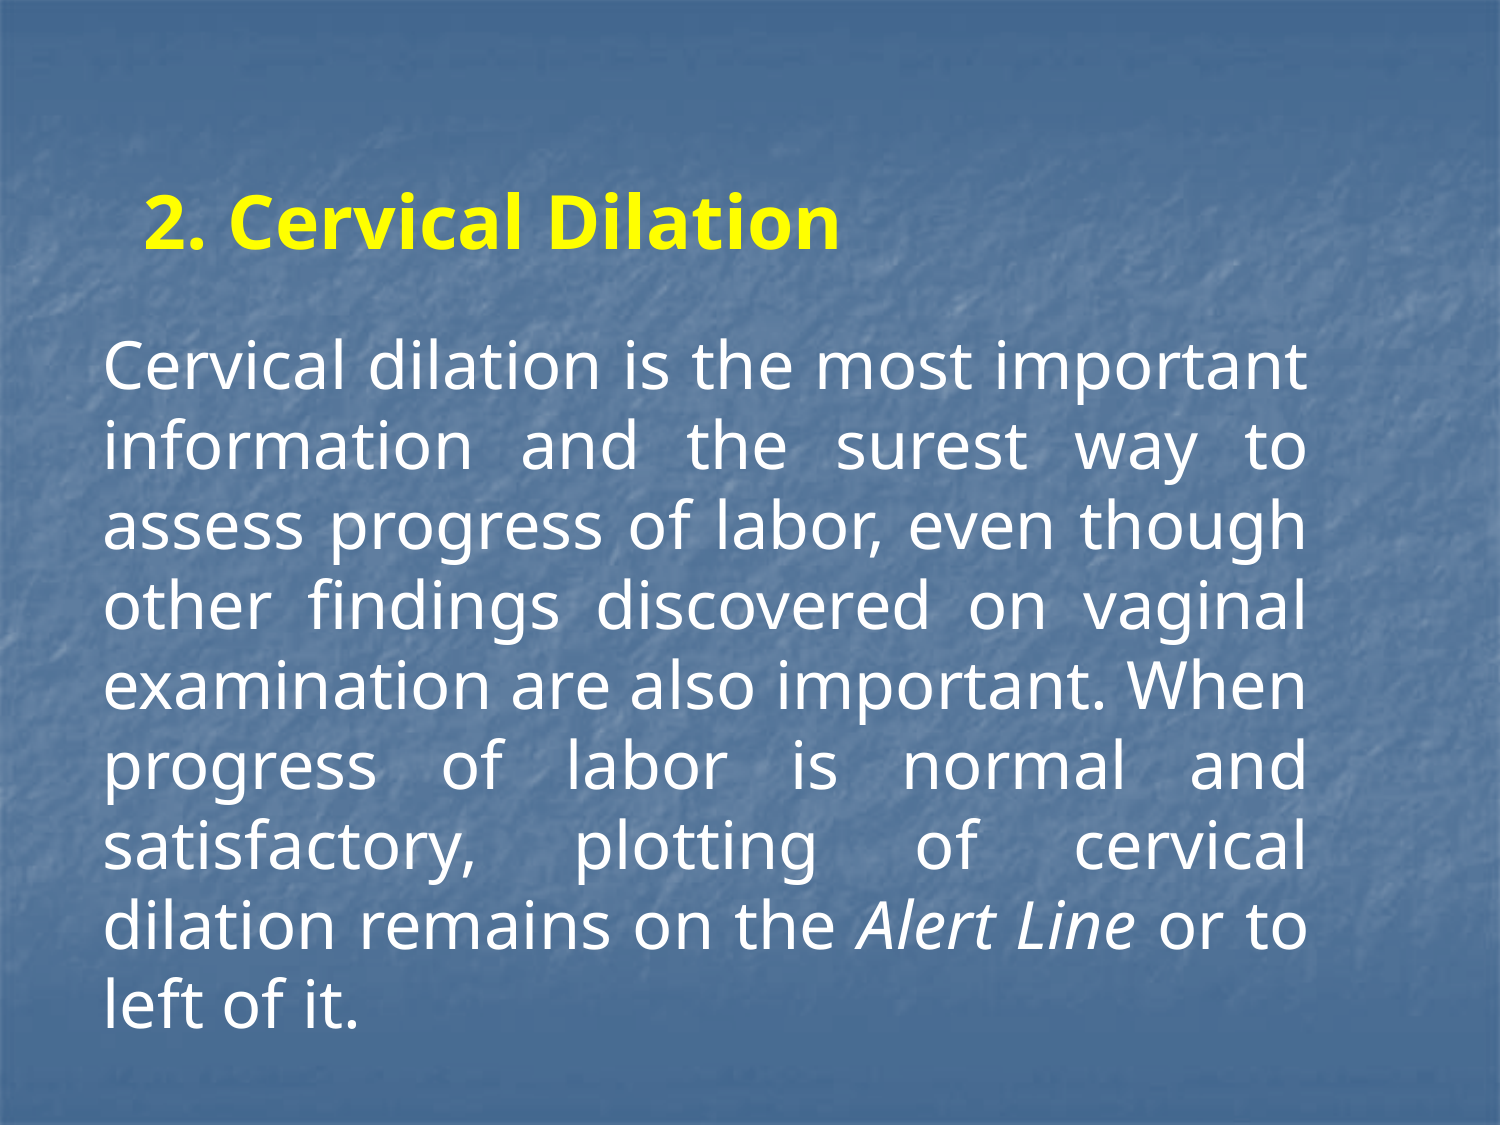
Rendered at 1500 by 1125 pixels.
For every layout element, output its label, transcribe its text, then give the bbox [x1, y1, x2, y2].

text_box Cervical dilation is the most important information and the surest way to assess progress of labor, even though other findings discovered on vaginal examination are also important. When progress of labor is normal and satisfactory, plotting of cervical dilation remains on the Alert Line or to left of it. [87, 315, 1325, 1125]
text_box 2. Cervical Dilation [66, 167, 859, 362]
